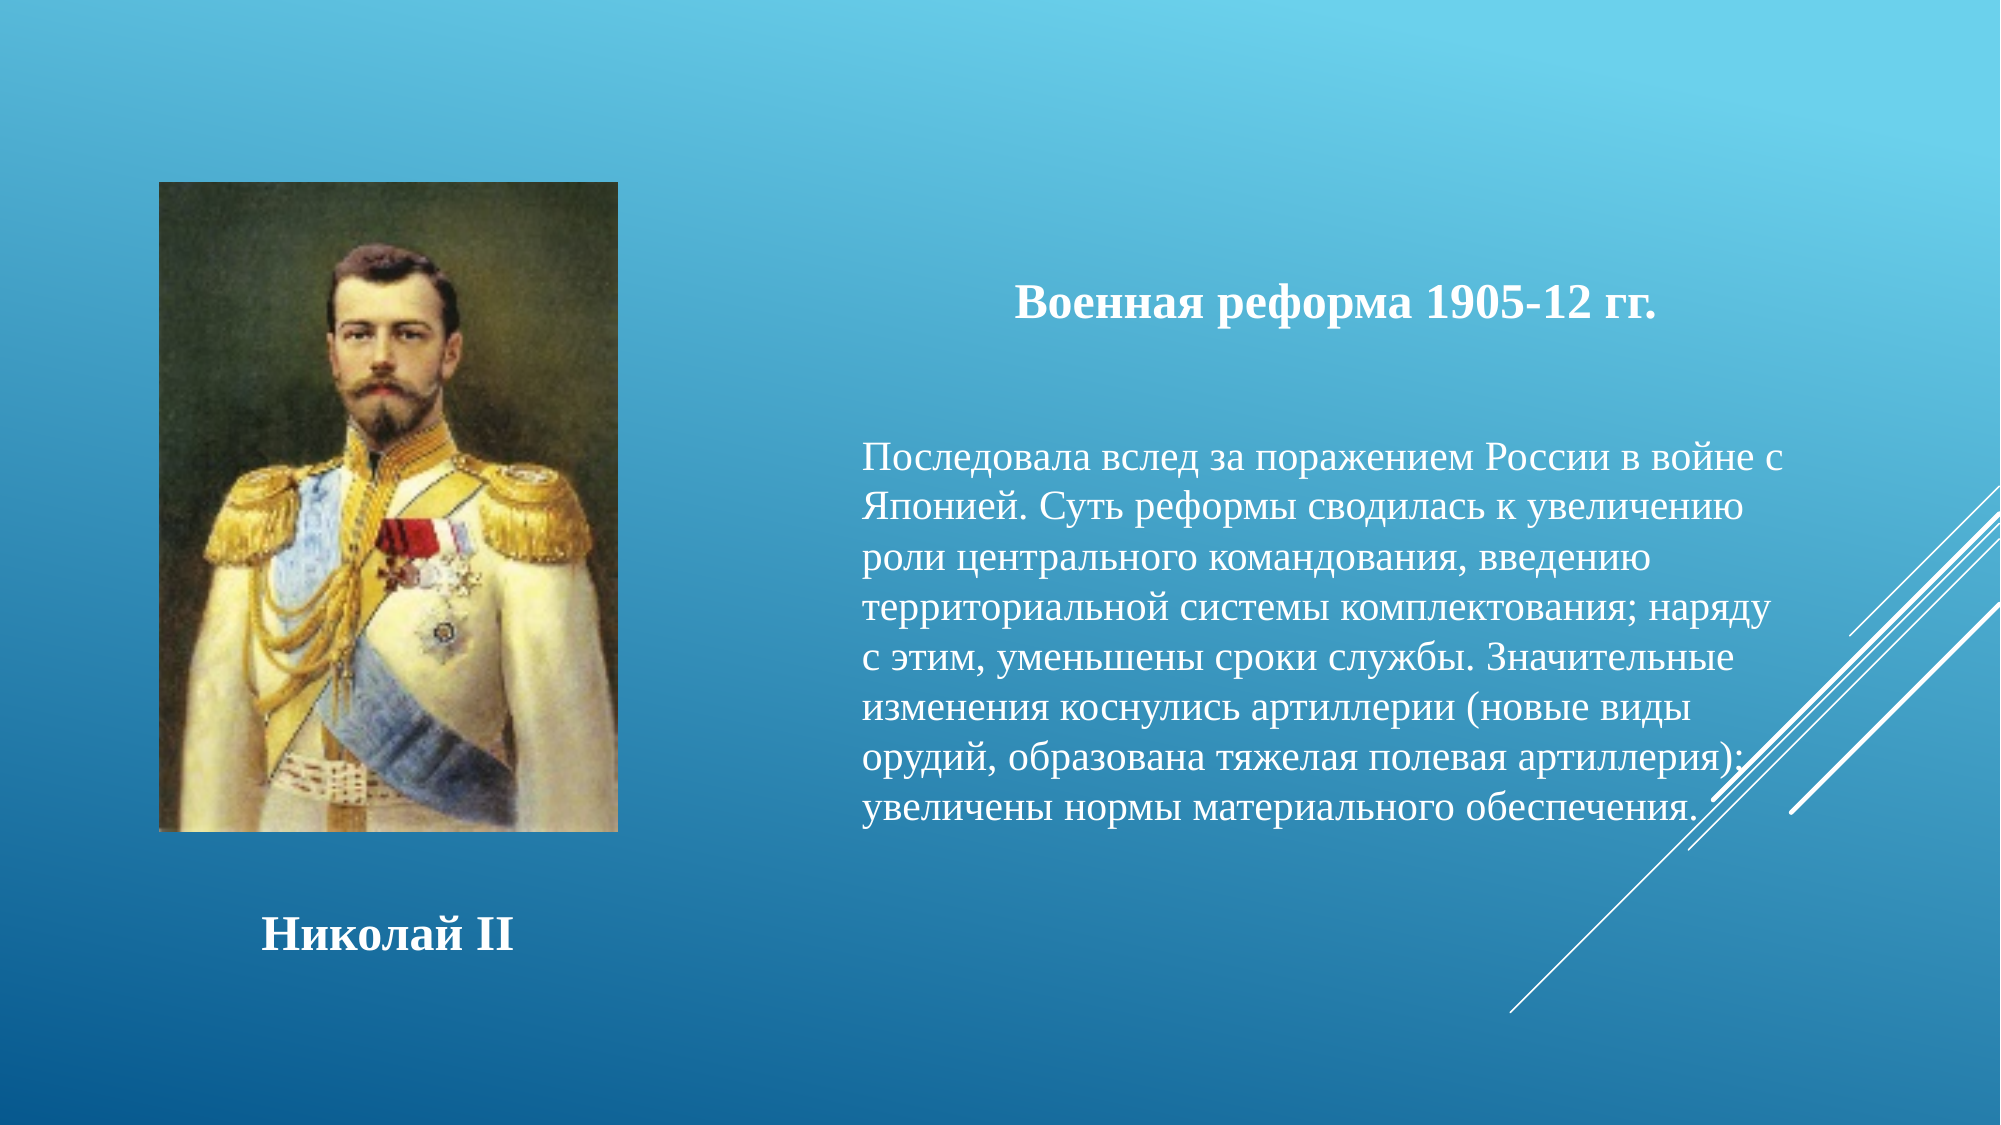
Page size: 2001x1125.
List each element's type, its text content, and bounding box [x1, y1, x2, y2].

text_box Николай II [246, 892, 530, 968]
picture [158, 181, 618, 832]
text_box Военная реформа 1905-12 гг. Последовала вслед за поражением России в войне с Японией. Суть реформы сводилась к увеличению роли центрального командования, введению территориальной системы комплектования; наряду с этим, уменьшены сроки службы. Значительные изменения коснулись артиллерии (новые виды орудий, образована тяжелая полевая артиллерия); увеличены нормы материального обеспечения. [847, 260, 1814, 836]
